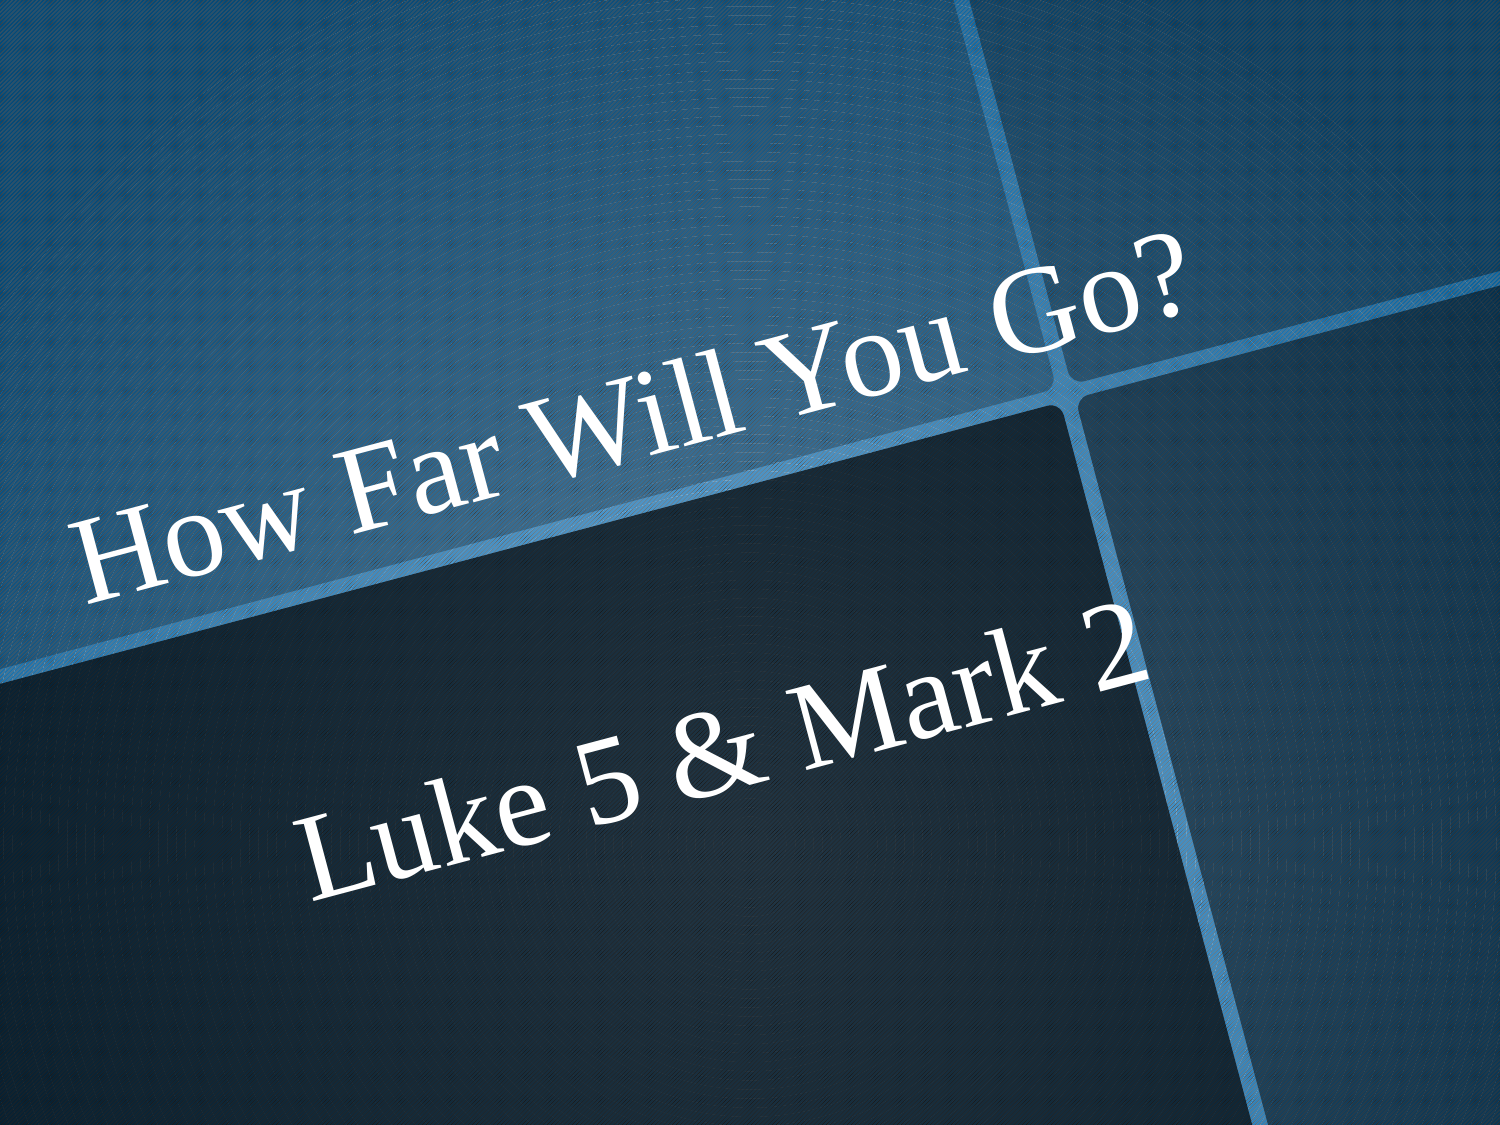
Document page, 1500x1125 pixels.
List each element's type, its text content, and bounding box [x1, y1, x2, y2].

title How Far Will You Go? Luke 5 & Mark 2 [0, 133, 1342, 982]
